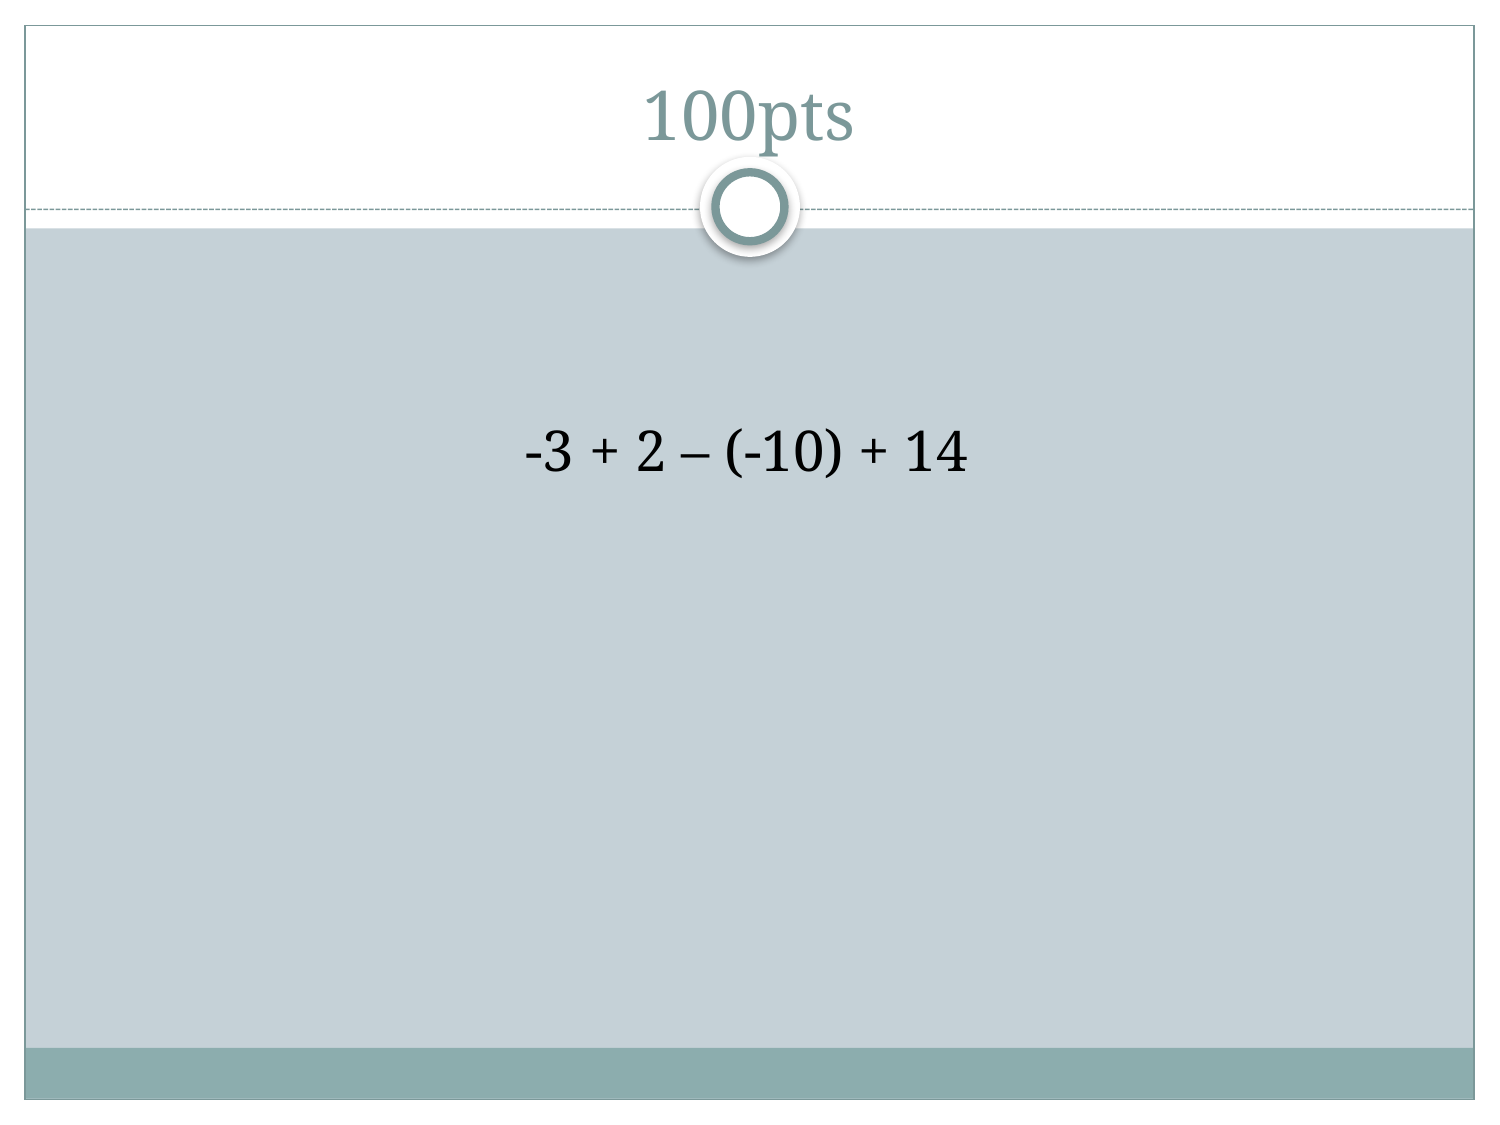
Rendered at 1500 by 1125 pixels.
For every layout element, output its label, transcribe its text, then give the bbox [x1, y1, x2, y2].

title 100pts [49, 37, 1450, 162]
list -3 + 2 – (-10) + 14 [49, 250, 1445, 1001]
